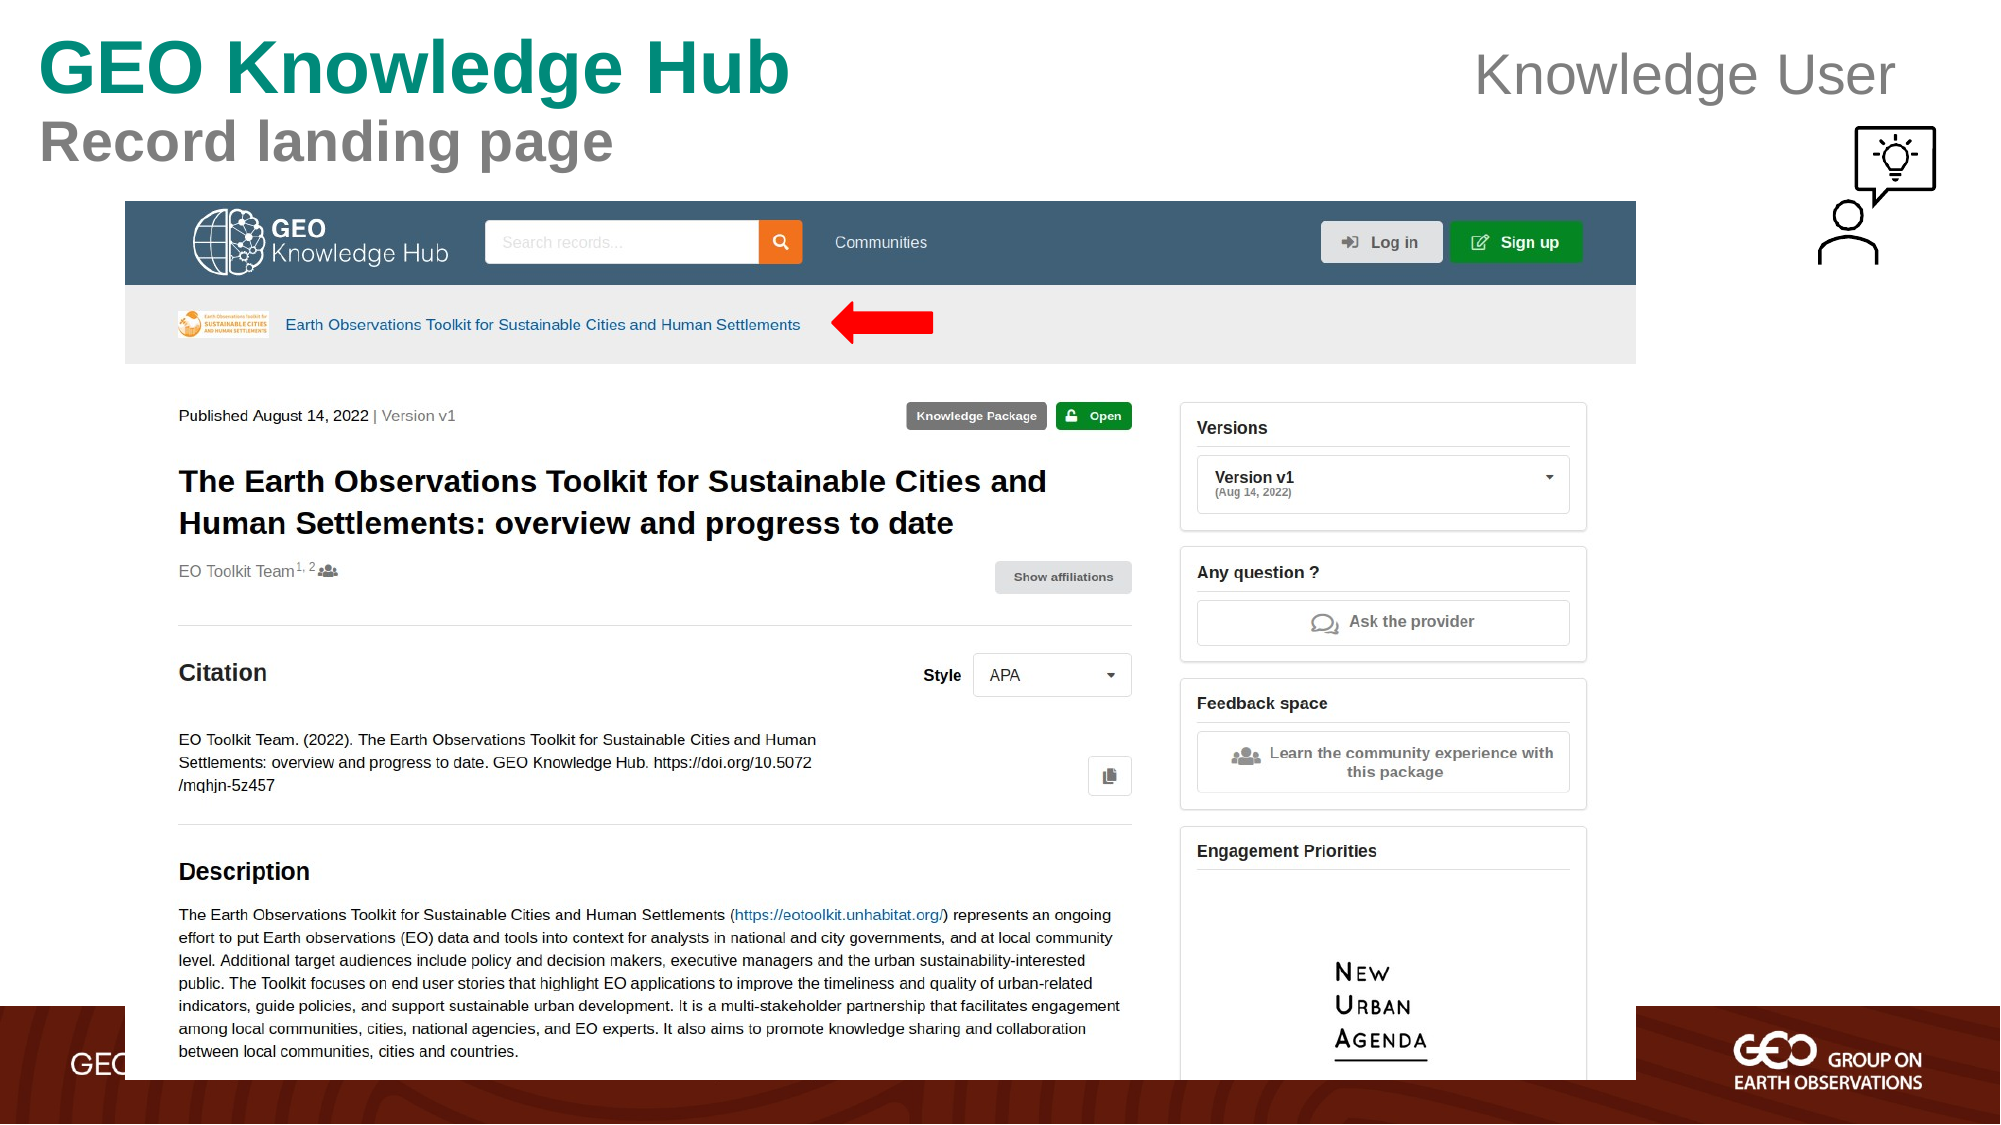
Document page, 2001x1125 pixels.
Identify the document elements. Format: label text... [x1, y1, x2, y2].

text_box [1817, 125, 1937, 266]
title GEO Knowledge Hub Record landing page [36, 20, 795, 198]
text_box Knowledge User [1472, 34, 1903, 106]
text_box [0, 201, 2000, 1124]
